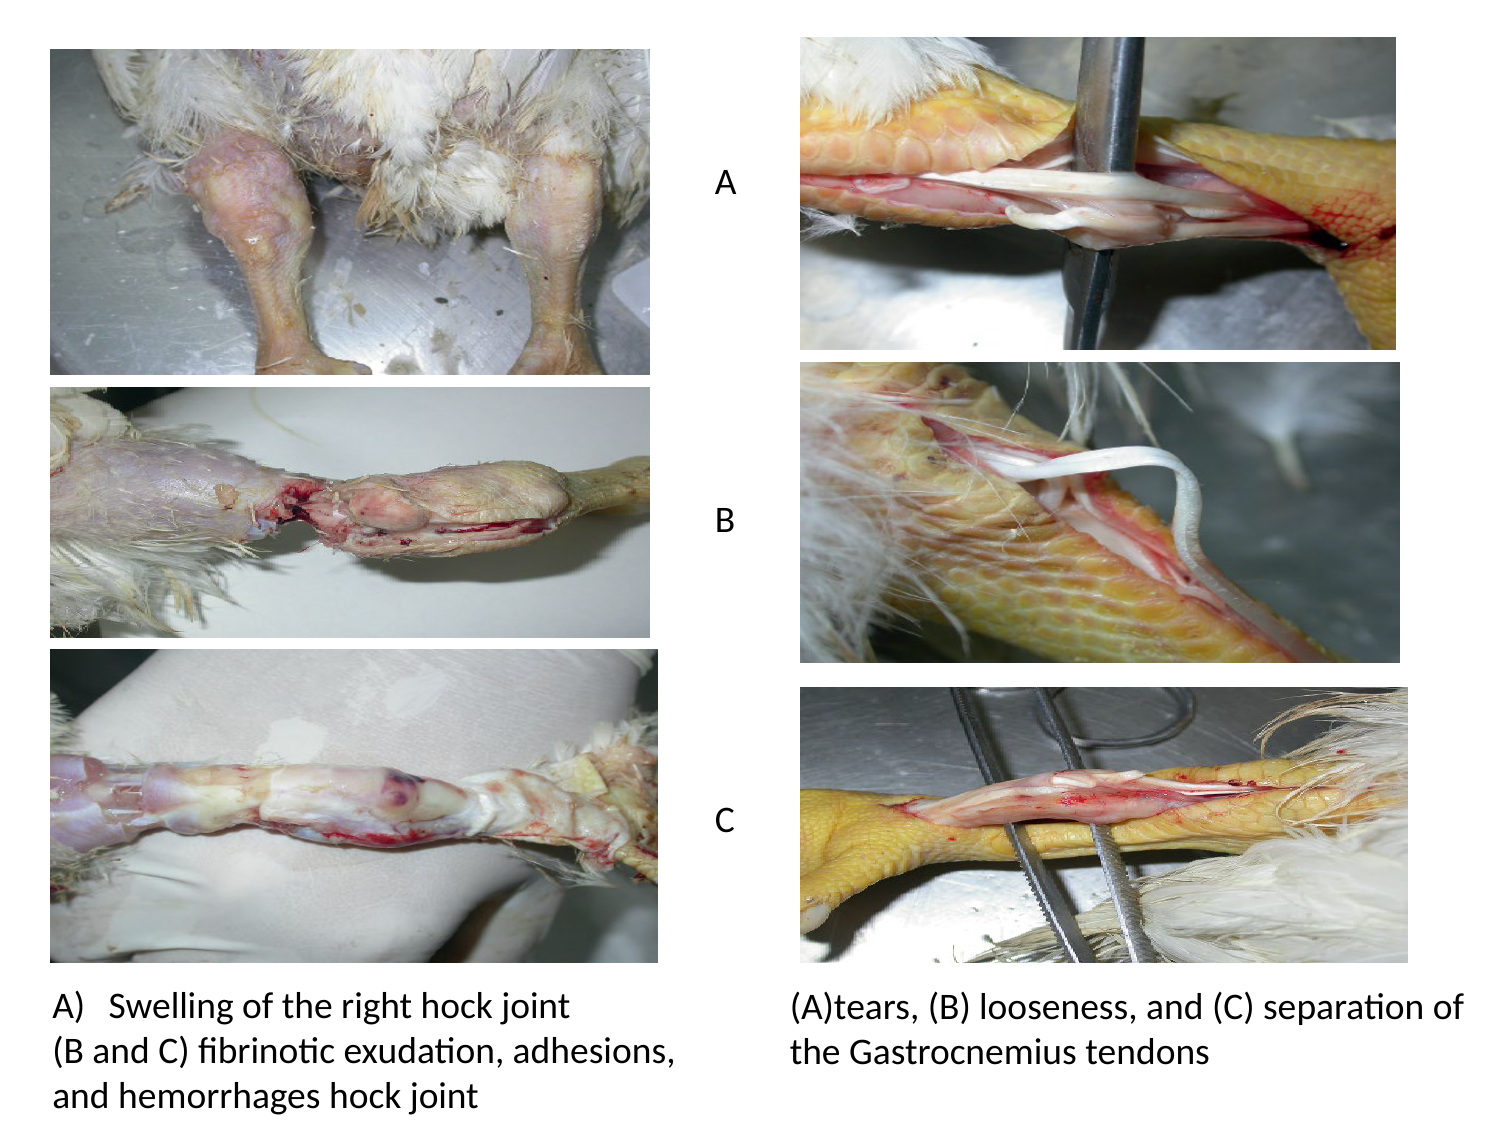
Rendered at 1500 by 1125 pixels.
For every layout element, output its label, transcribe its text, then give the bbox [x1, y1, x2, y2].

text_box (A)tears, (B) looseness, and (C) separation of the Gastrocnemius tendons [774, 974, 1500, 1080]
text_box C [700, 787, 751, 848]
picture [799, 37, 1396, 351]
text_box Swelling of the right hock joint (B and C) fibrinotic exudation, adhesions, and hemorrhages hock joint [37, 973, 725, 1124]
picture [49, 49, 651, 376]
text_box A [700, 149, 752, 210]
picture [49, 649, 658, 963]
picture [799, 362, 1401, 663]
picture [799, 687, 1408, 963]
picture [49, 387, 651, 638]
text_box B [700, 487, 751, 548]
